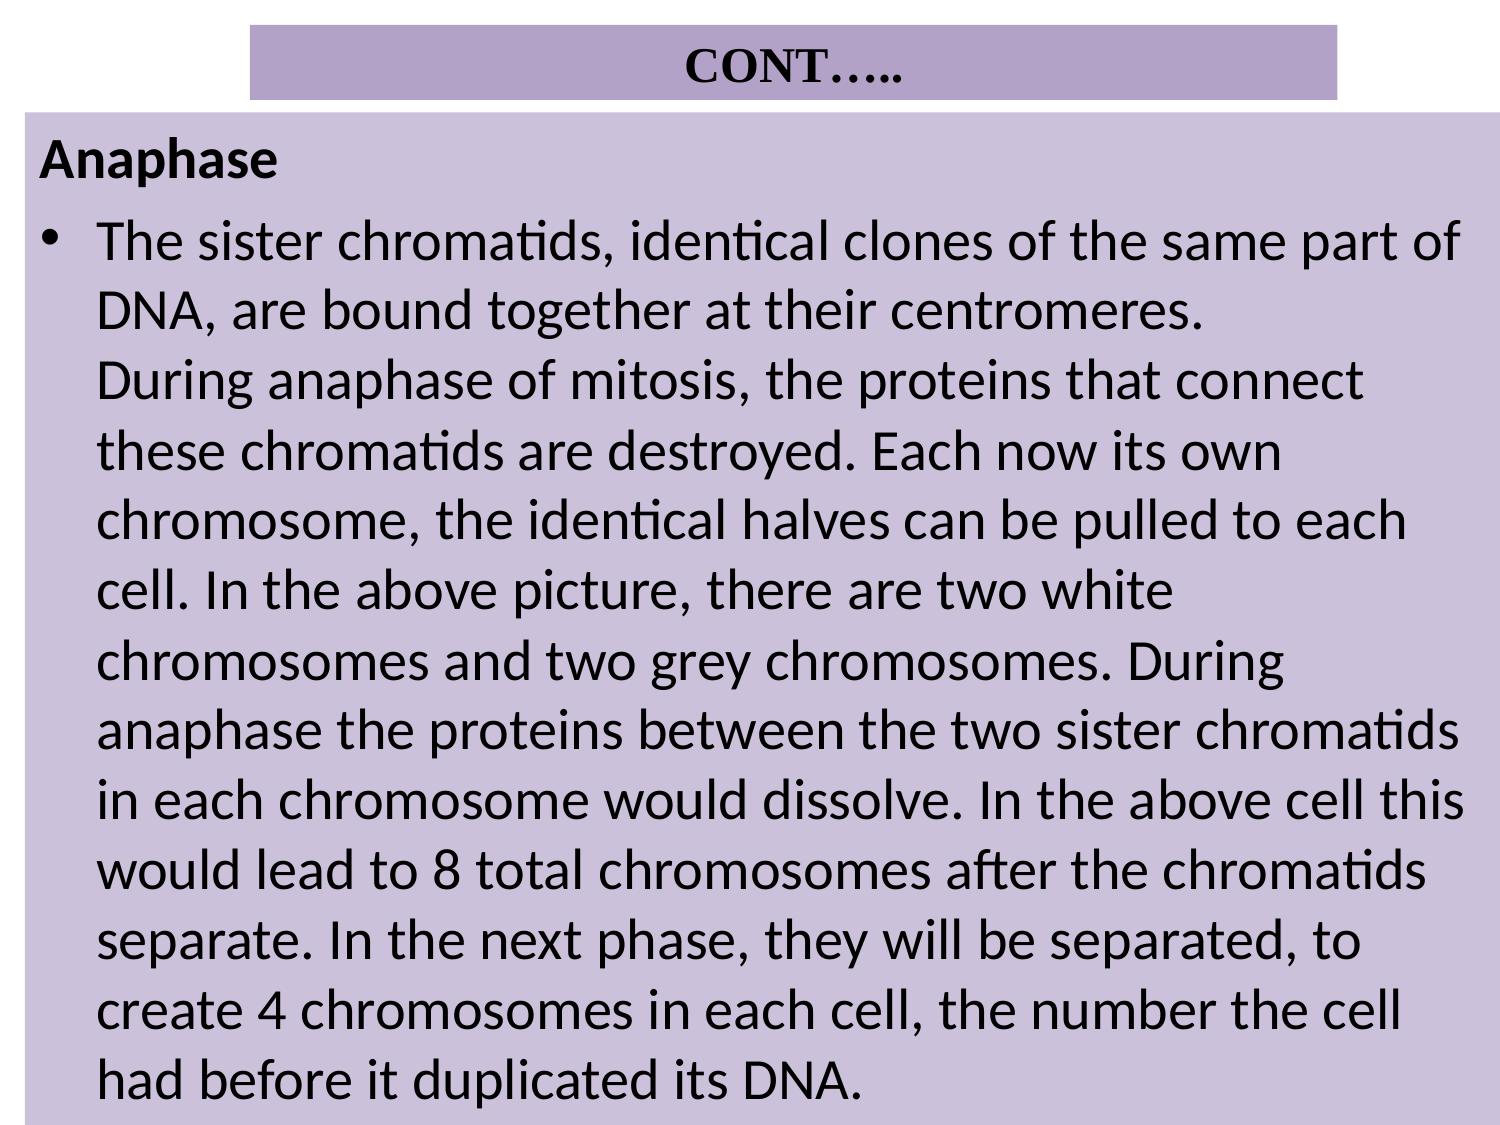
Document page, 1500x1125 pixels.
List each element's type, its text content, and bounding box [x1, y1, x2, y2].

title CONT….. [249, 24, 1338, 100]
list Anaphase The sister chromatids, identical clones of the same part of DNA, are bound together at their centromeres. During anaphase of mitosis, the proteins that connect these chromatids are destroyed. Each now its own chromosome, the identical halves can be pulled to each cell. In the above picture, there are two white chromosomes and two grey chromosomes. During anaphase the proteins between the two sister chromatids in each chromosome would dissolve. In the above cell this would lead to 8 total chromosomes after the chromatids separate. In the next phase, they will be separated, to create 4 chromosomes in each cell, the number the cell had before it duplicated its DNA. . [24, 112, 1500, 1125]
